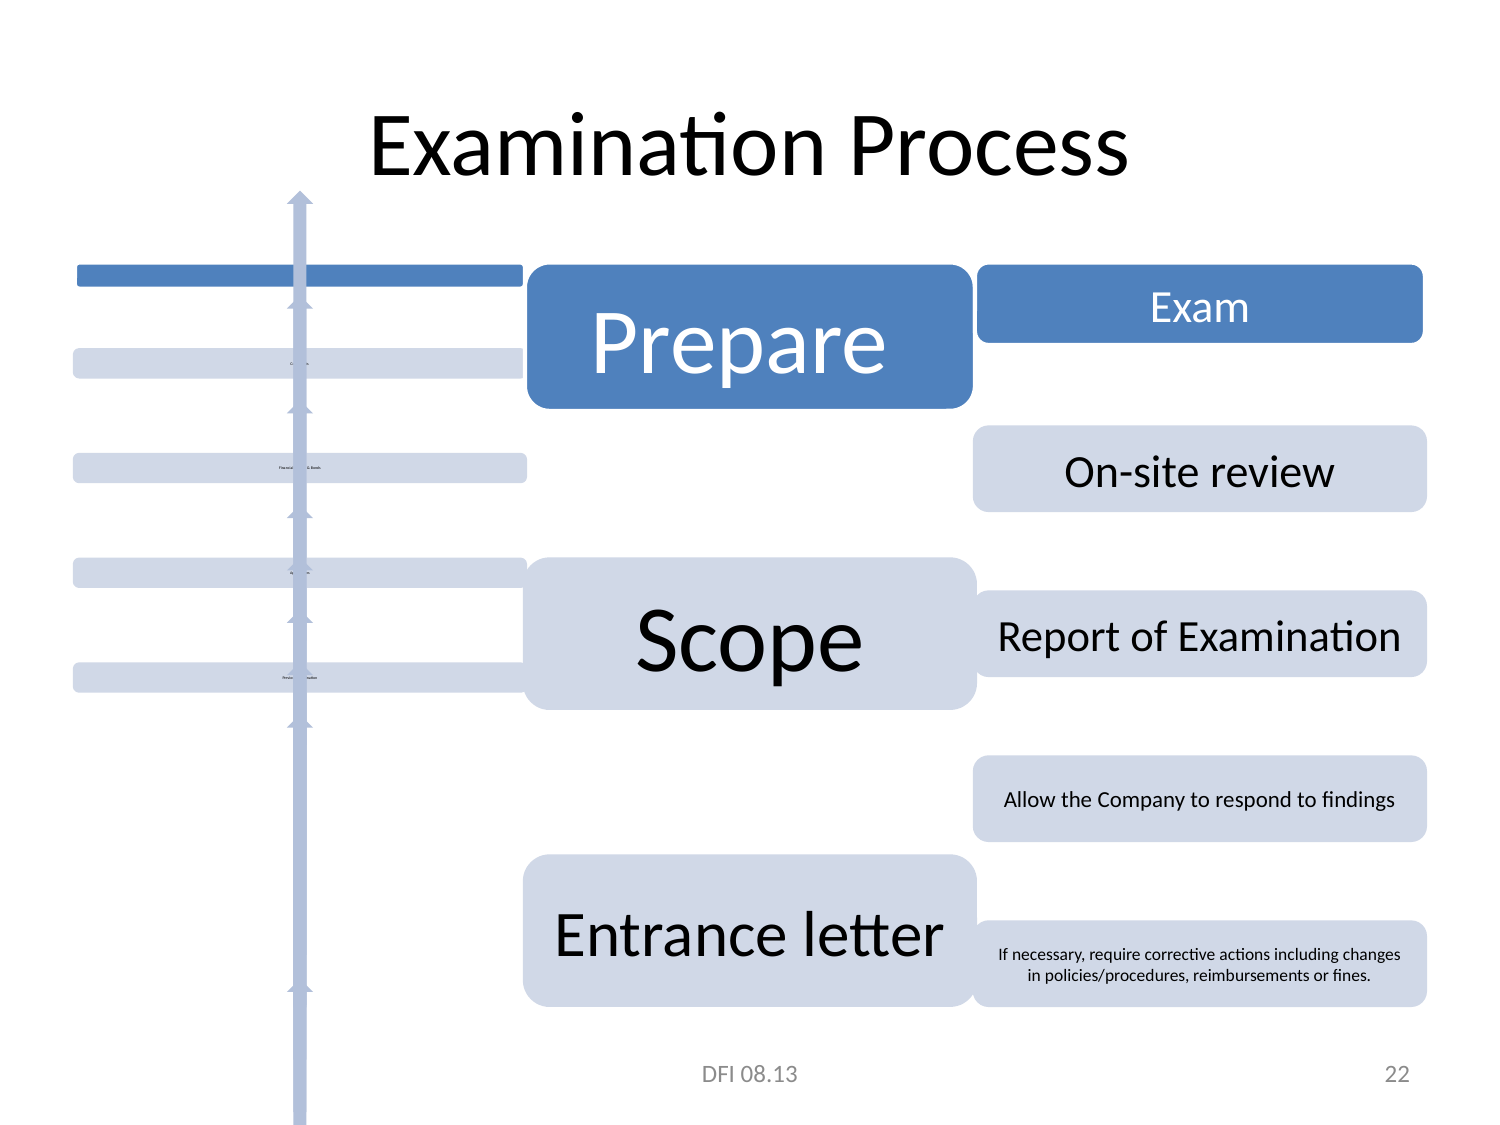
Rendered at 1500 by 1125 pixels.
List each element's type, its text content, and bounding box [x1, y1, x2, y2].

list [74, 262, 1426, 1006]
title Examination Process [75, 45, 1425, 233]
slide_number 22 [1074, 1042, 1425, 1103]
footer DFI 08.13 [512, 1042, 988, 1103]
